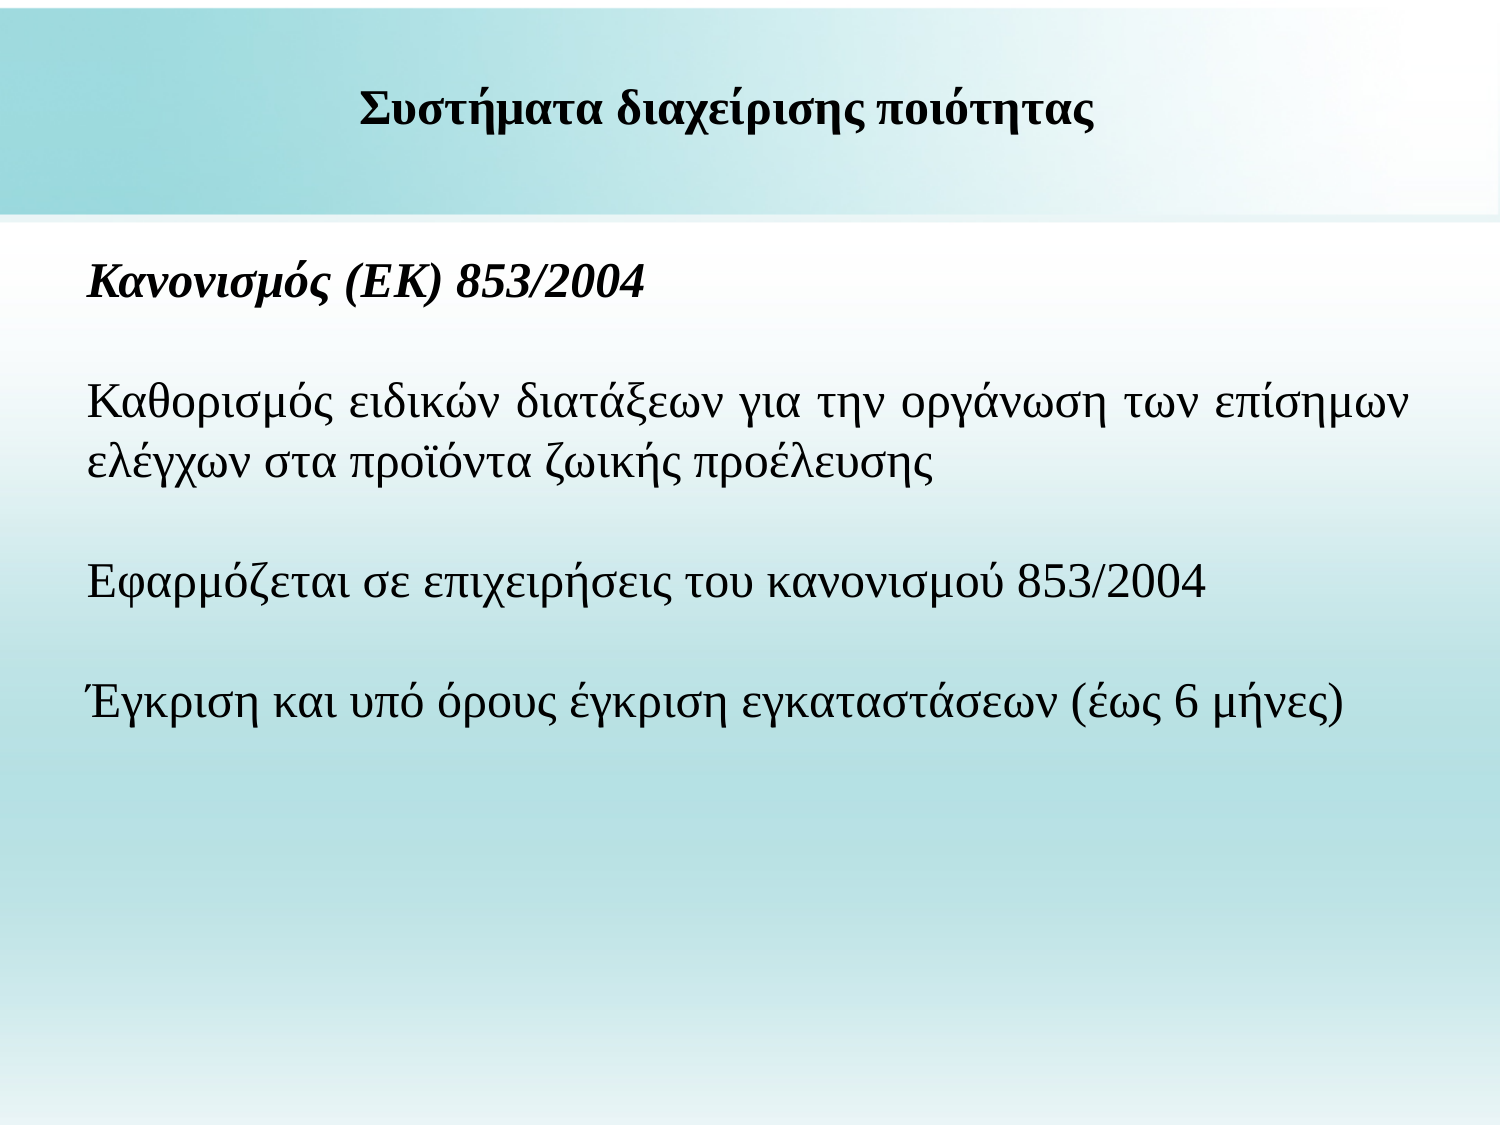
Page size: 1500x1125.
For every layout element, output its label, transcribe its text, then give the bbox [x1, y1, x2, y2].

text_box Συστήματα διαχείρισης ποιότητας [344, 66, 1109, 142]
text_box Κανονισμός (ΕΚ) 853/2004 Καθορισμός ειδικών διατάξεων για την οργάνωση των επίσημων ελέγχων στα προϊόντα ζωικής προέλευσης Εφαρμόζεται σε επιχειρήσεις του κανονισμού 853/2004 Έγκριση και υπό όρους έγκριση εγκαταστάσεων (έως 6 μήνες) [71, 240, 1425, 735]
picture [0, 0, 1500, 1125]
